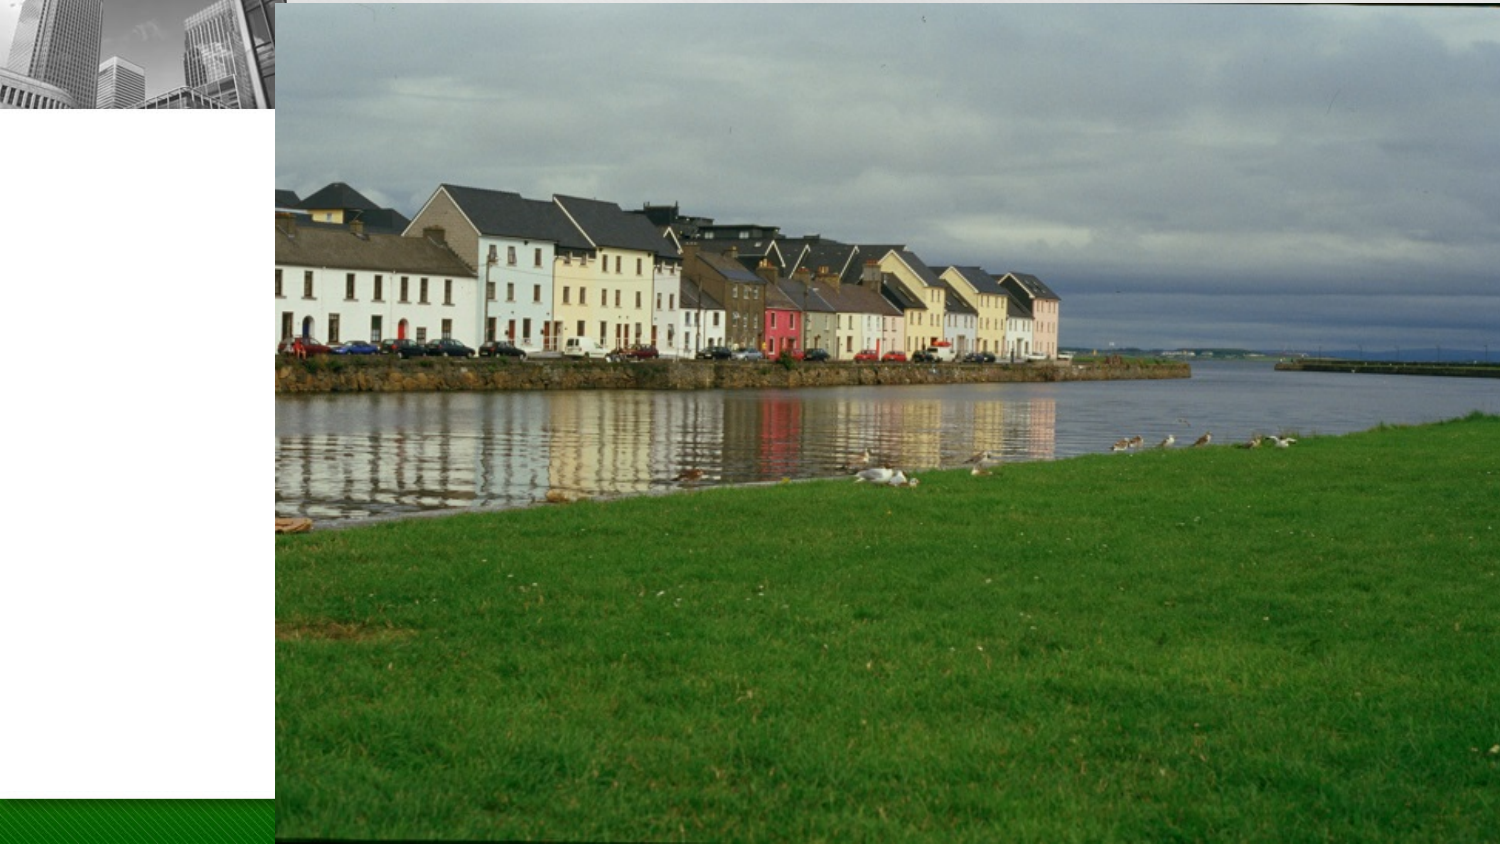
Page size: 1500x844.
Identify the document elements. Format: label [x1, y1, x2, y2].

picture [0, 0, 1500, 844]
list [274, 3, 1500, 844]
